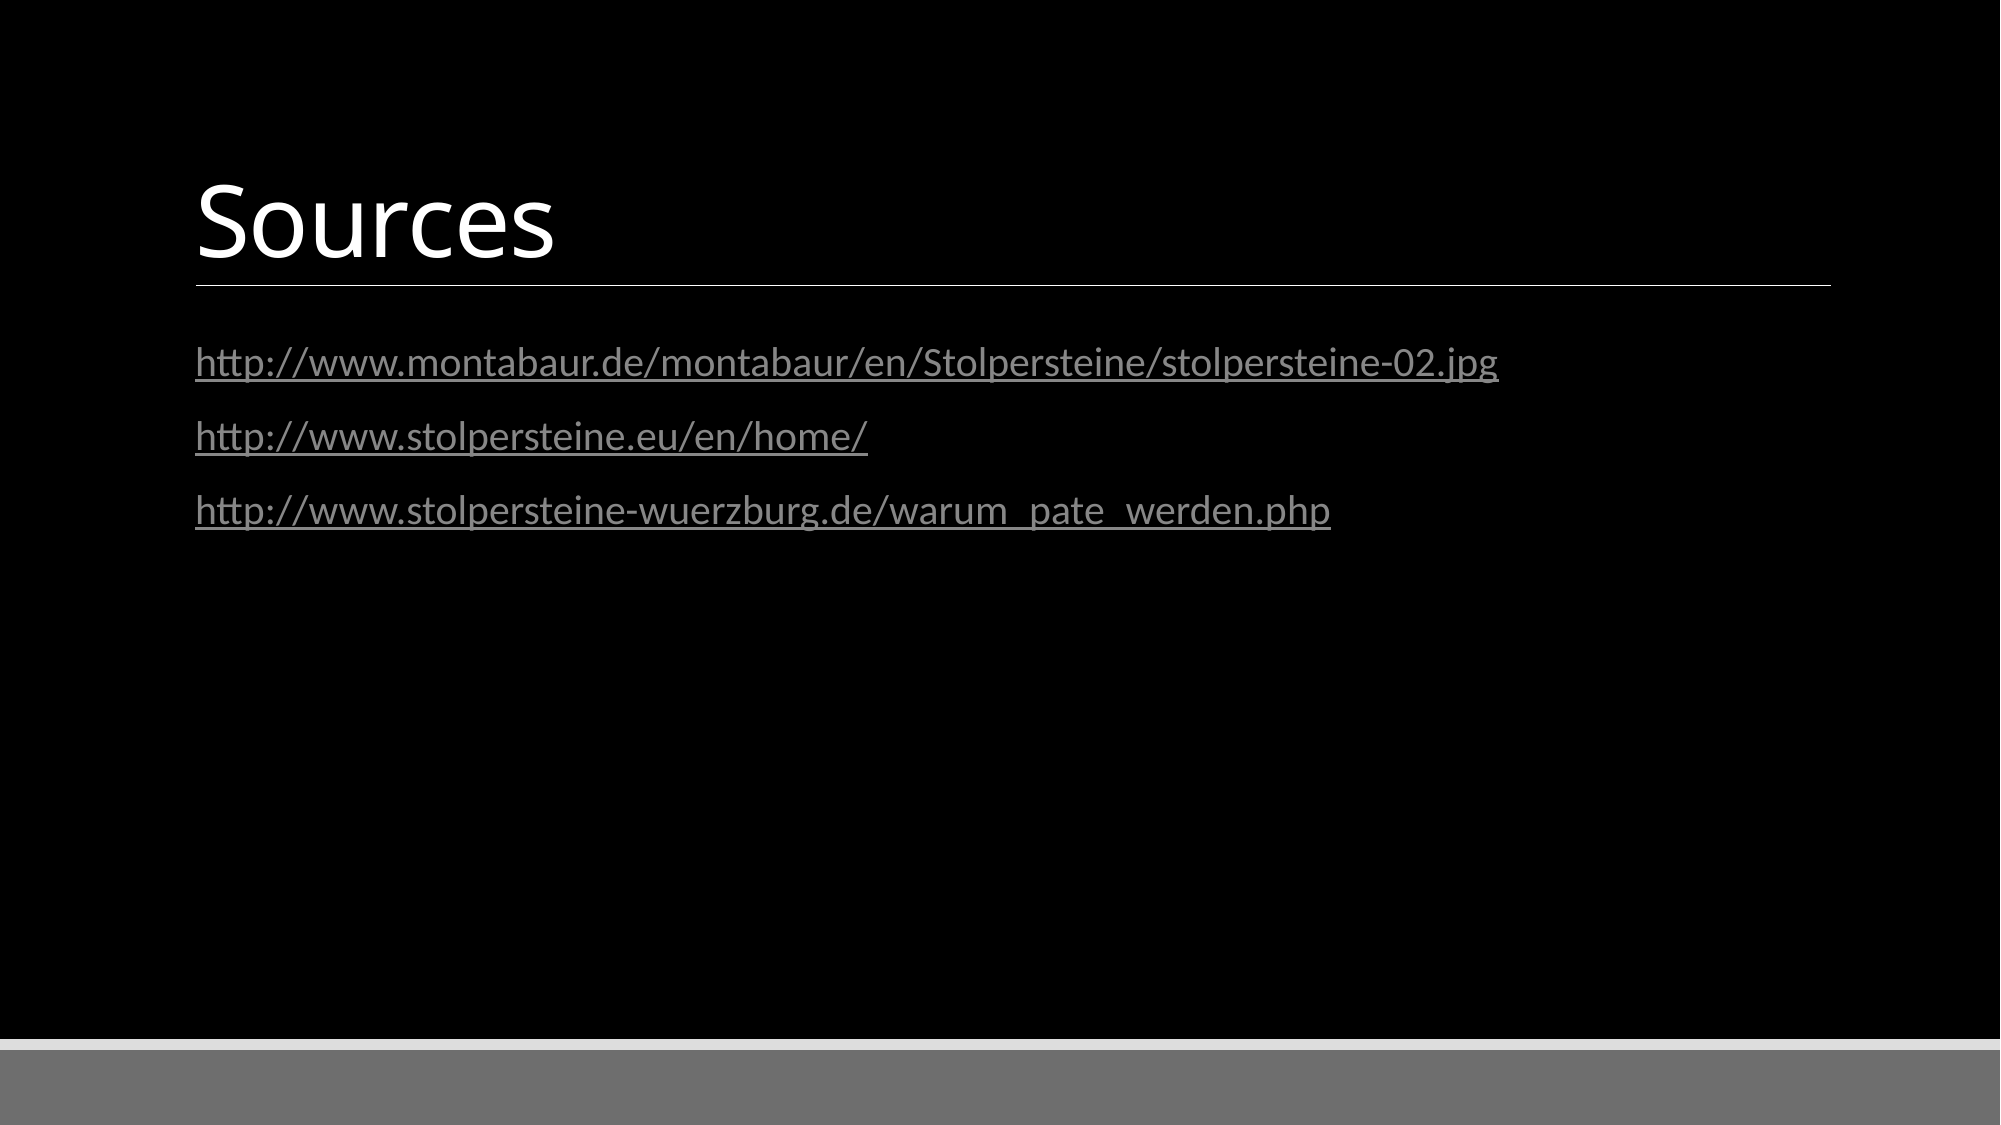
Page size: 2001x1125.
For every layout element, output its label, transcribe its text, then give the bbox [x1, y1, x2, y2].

title Sources [180, 47, 1830, 285]
list http://www.montabaur.de/montabaur/en/Stolpersteine/stolpersteine-02.jpg http://www.stolpersteine.eu/en/home/ http://www.stolpersteine-wuerzburg.de/warum_pate_werden.php [180, 332, 1830, 993]
